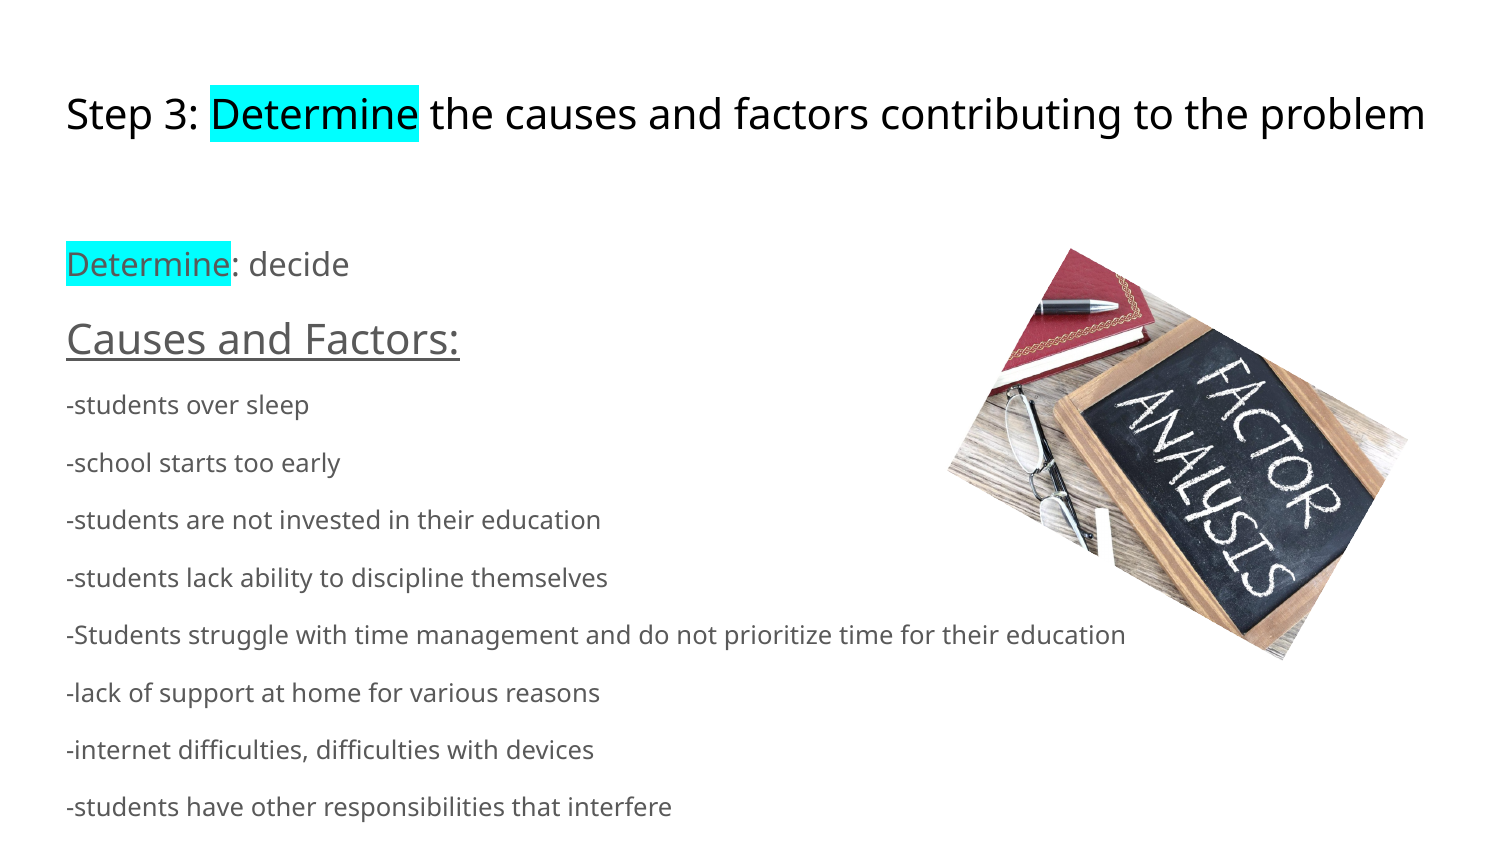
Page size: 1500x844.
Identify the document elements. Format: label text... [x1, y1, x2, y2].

title Step 3: Determine the causes and factors contributing to the problem [51, 72, 1449, 204]
list Determine: decide Causes and Factors: -students over sleep -school starts too early -students are not invested in their education -students lack ability to discipline themselves -Students struggle with time management and do not prioritize time for their education -lack of support at home for various reasons -internet difficulties, difficulties with devices -students have other responsibilities that interfere [51, 222, 1449, 838]
picture [945, 248, 1407, 660]
